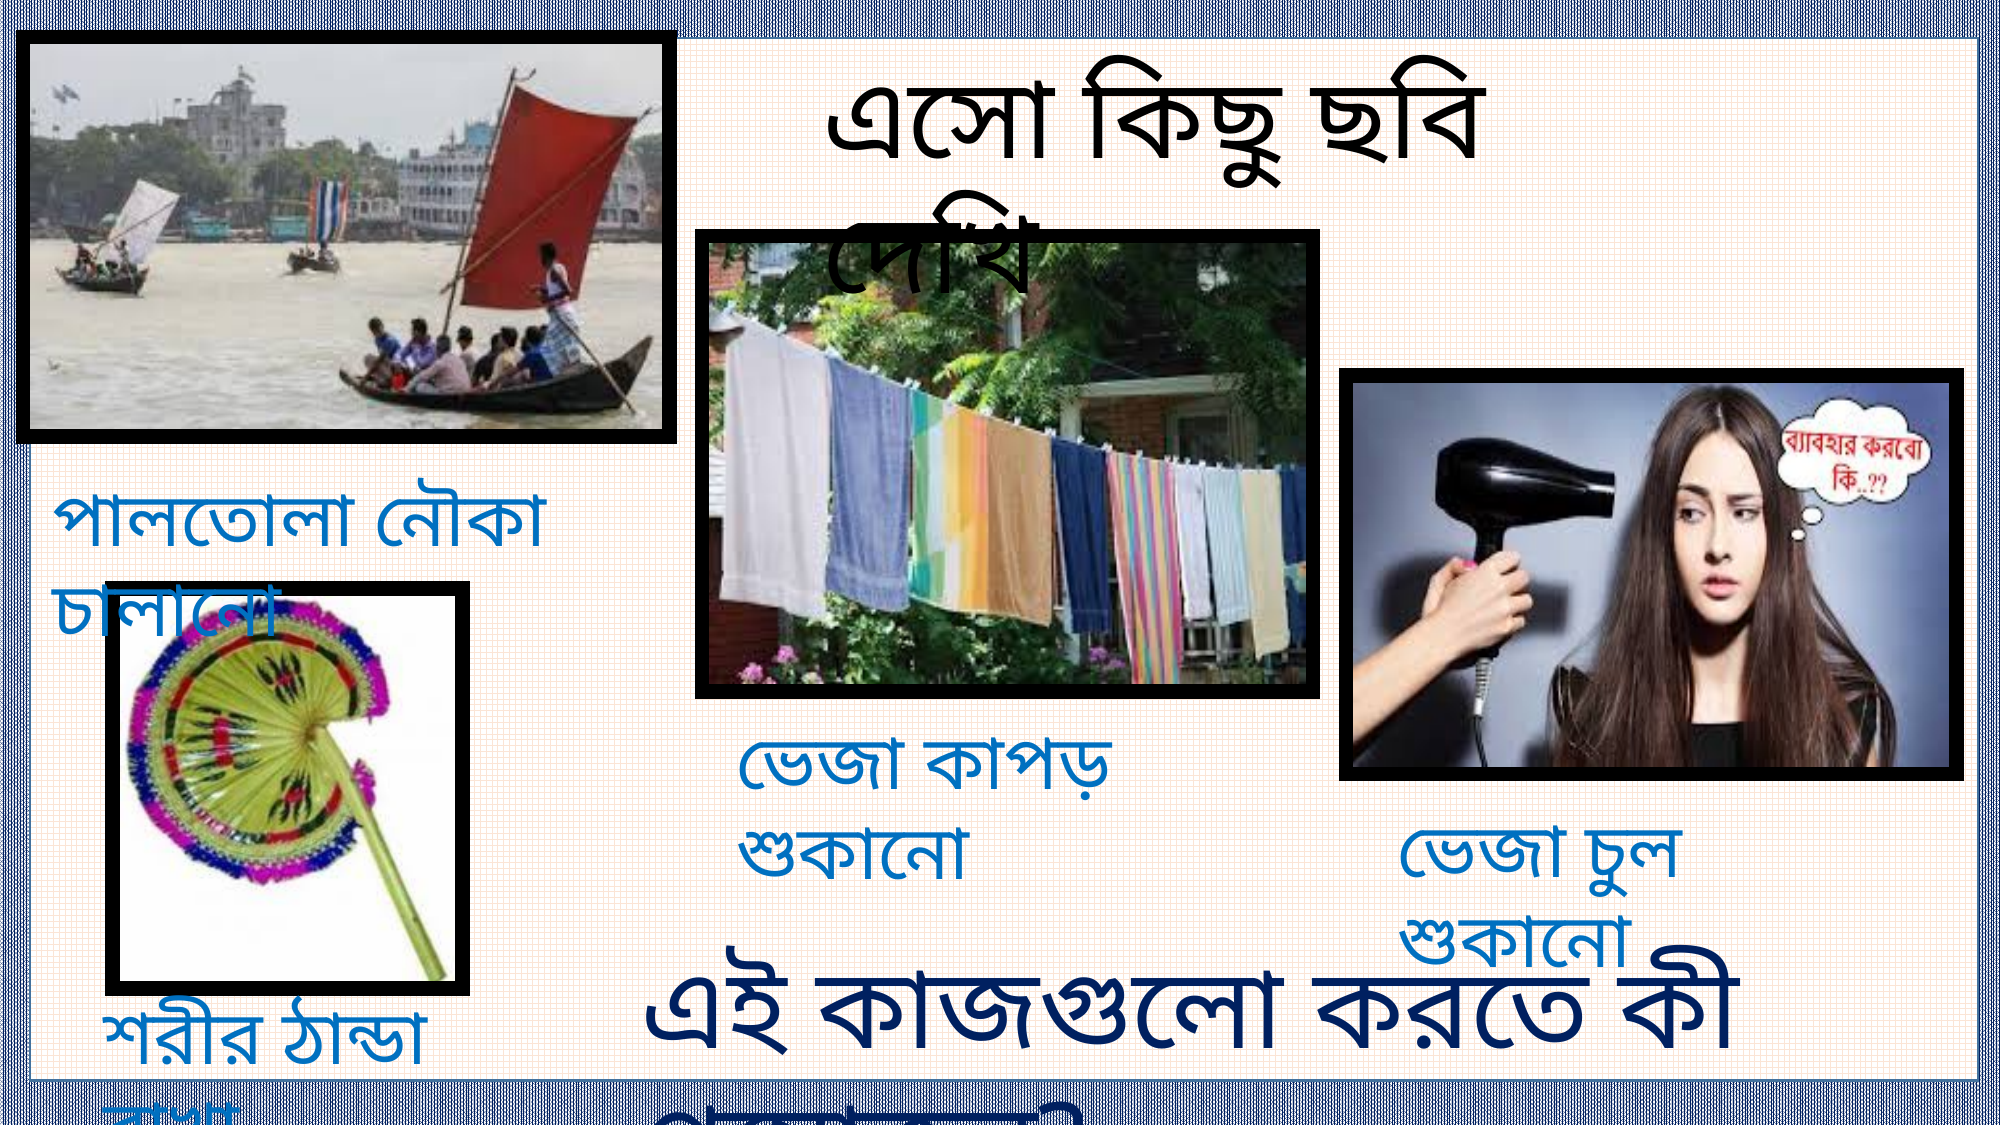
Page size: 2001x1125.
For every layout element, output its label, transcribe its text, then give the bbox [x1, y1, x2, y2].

picture [1353, 382, 1950, 767]
text_box পালতোলা নৌকা চালানো [38, 463, 662, 659]
text_box এসো কিছু ছবি দেখি [809, 38, 1611, 323]
text_box শরীর ঠান্ডা রাখা [88, 982, 569, 1125]
text_box এই কাজগুলো করতে কী প্রয়োজন? [627, 929, 1880, 1125]
picture [29, 44, 662, 430]
text_box ভেজা চুল শুকানো [1382, 794, 1921, 990]
picture [709, 243, 1306, 685]
picture [119, 595, 456, 982]
text_box [29, 37, 1979, 1082]
text_box ভেজা কাপড় শুকানো [721, 707, 1254, 903]
